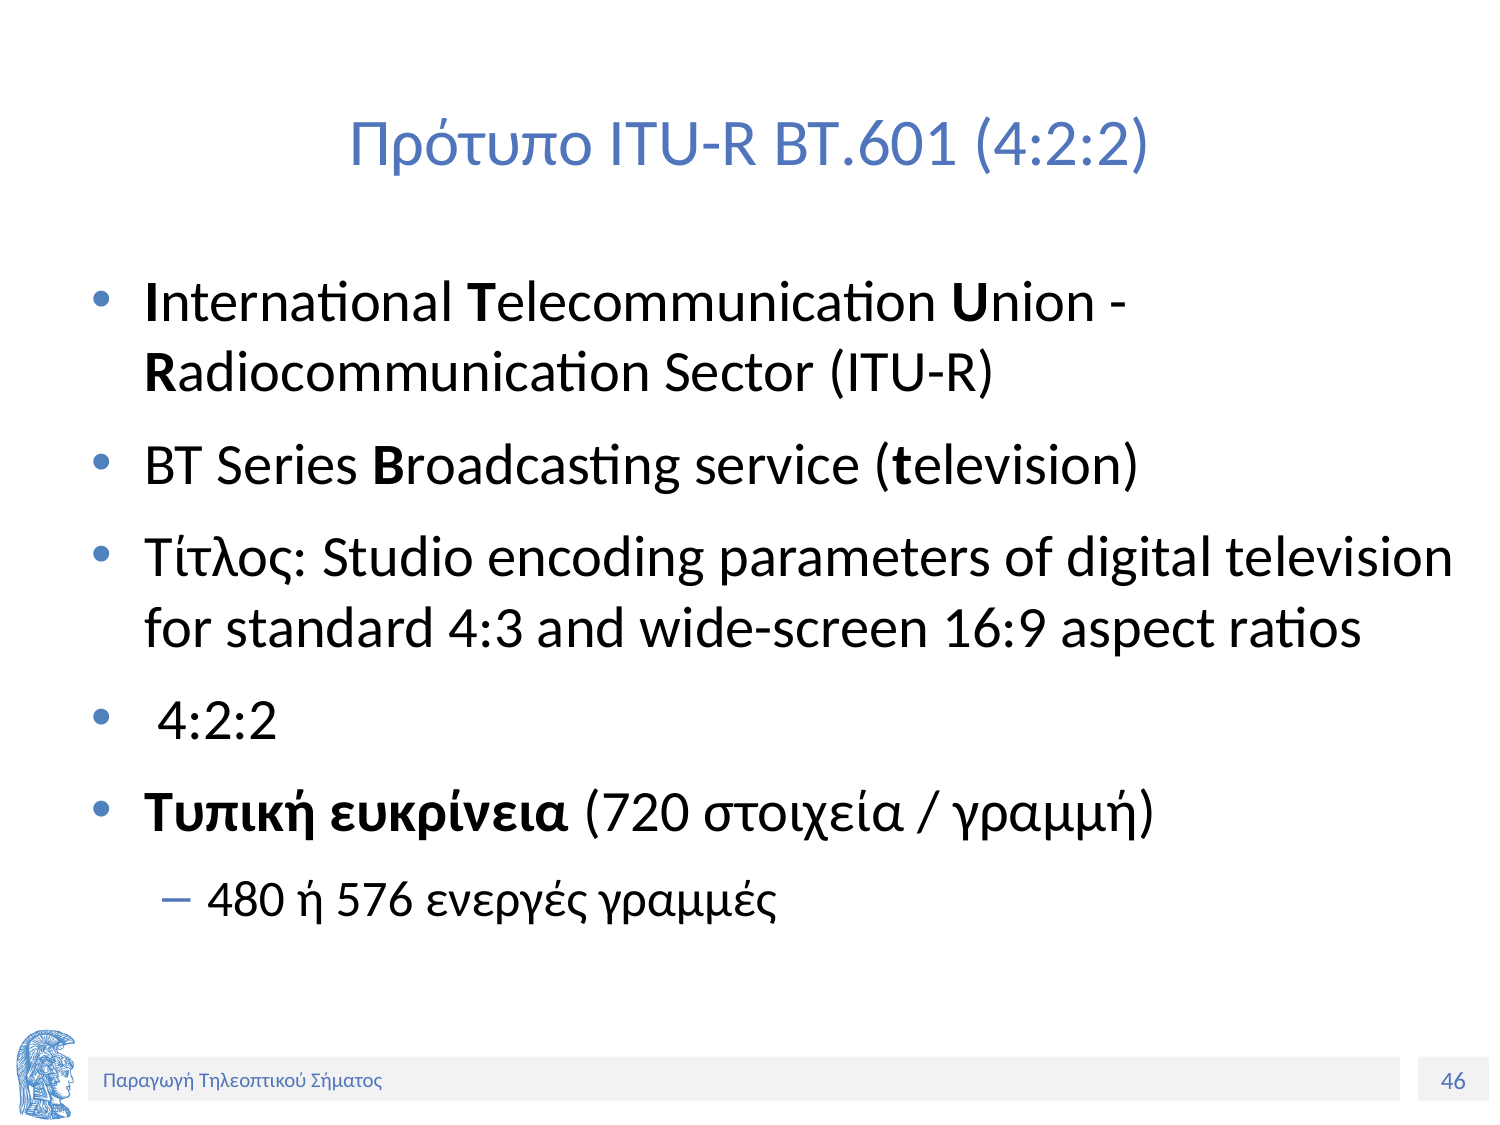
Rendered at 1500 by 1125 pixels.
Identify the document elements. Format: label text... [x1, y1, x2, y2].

picture [9, 1026, 81, 1120]
list International Telecommunication Union - Radiocommunication Sector (ITU-R) BT Series Broadcasting service (television) Τίτλος: Studio encoding parameters of digital television for standard 4:3 and wide-screen 16:9 aspect ratios 4:2:2 Τυπική ευκρίνεια (720 στοιχεία / γραμμή) 480 ή 576 ενεργές γραμμές [76, 255, 1483, 998]
title Πρότυπο ITU-R BT.601 (4:2:2) [75, 45, 1425, 233]
